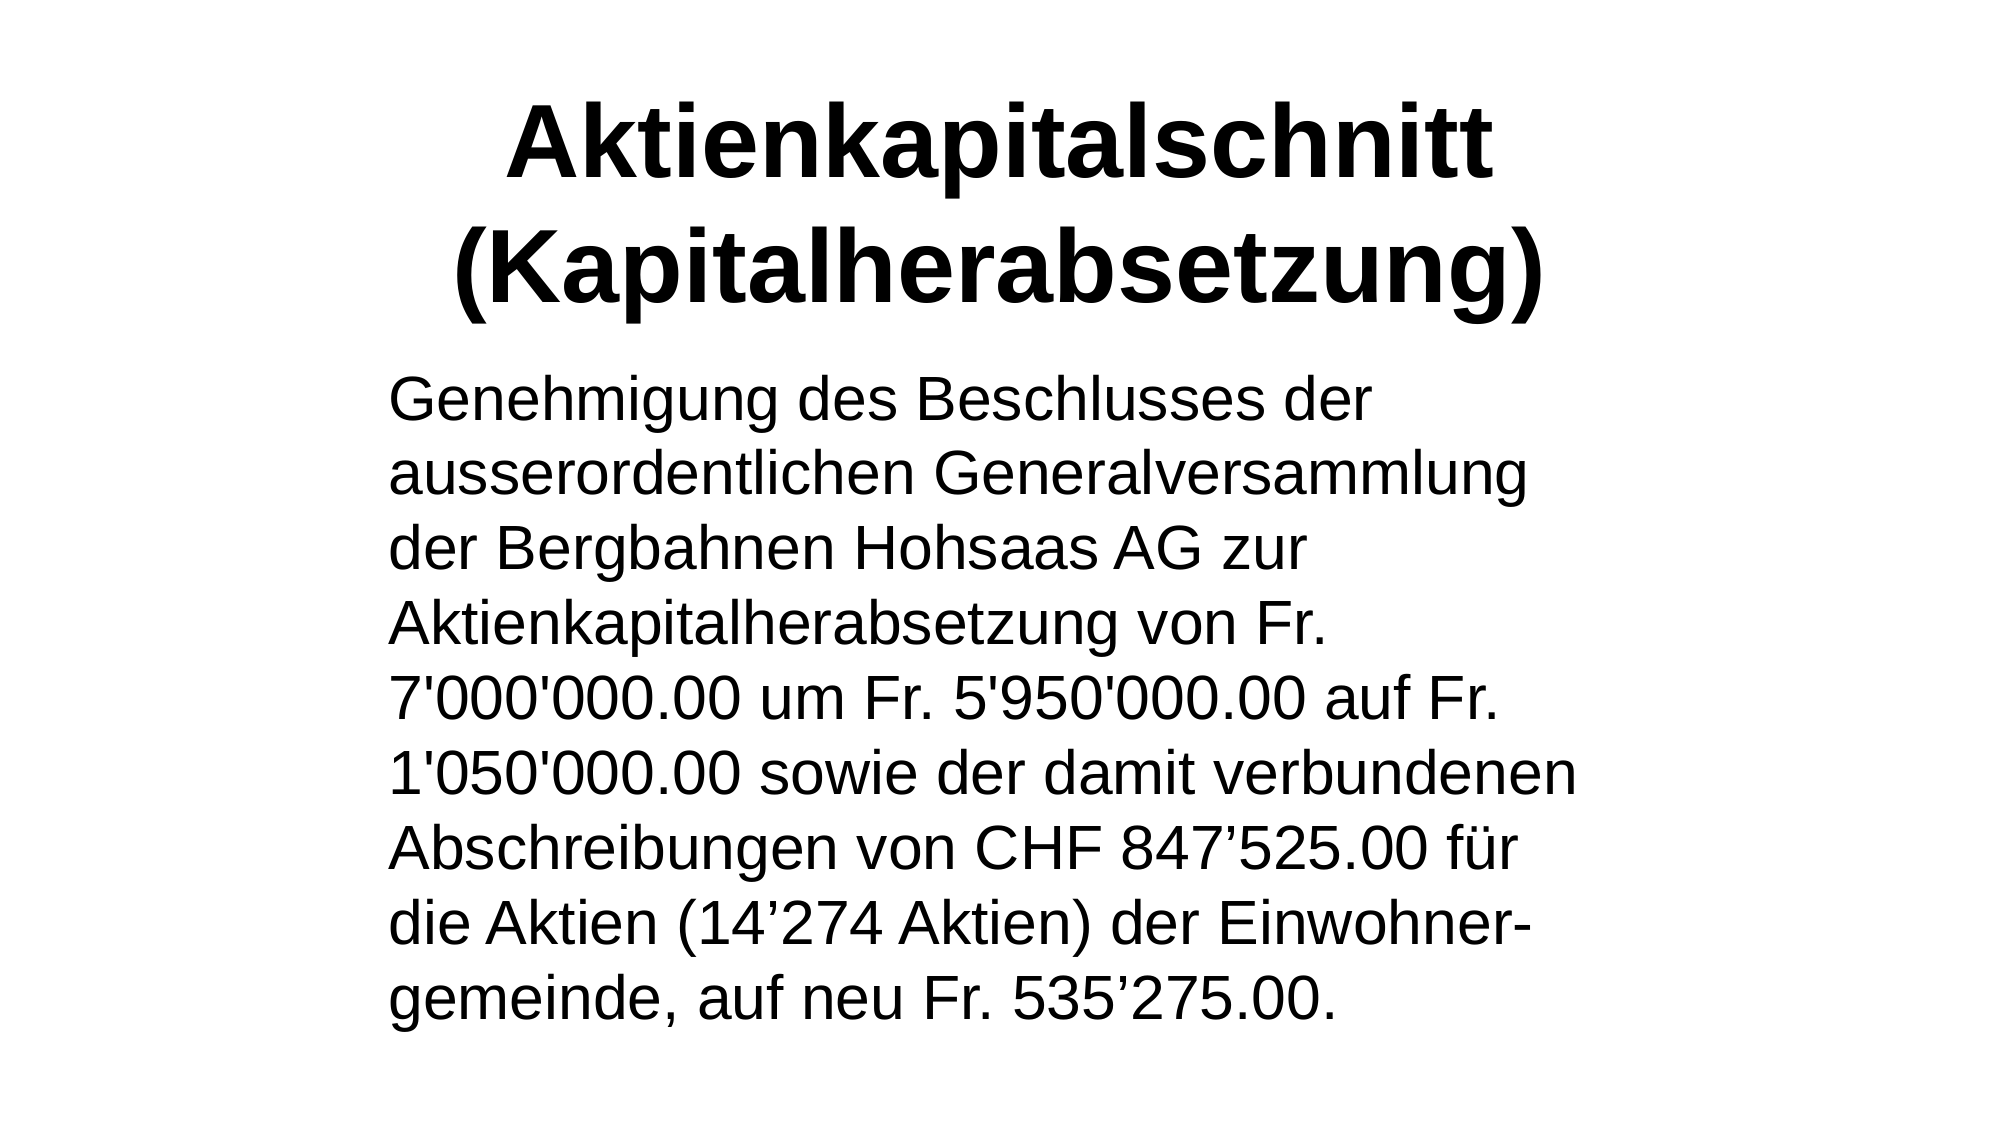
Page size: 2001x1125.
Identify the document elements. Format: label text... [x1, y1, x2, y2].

text_box Aktienkapitalschnitt (Kapitalherabsetzung) [249, 66, 1750, 331]
text_box Genehmigung des Beschlusses der ausserordentlichen Generalversammlung der Bergbahnen Hohsaas AG zur Aktienkapitalherabsetzung von Fr. 7'000'000.00 um Fr. 5'950'000.00 auf Fr. 1'050'000.00 sowie der damit verbundenen Abschreibungen von CHF 847’525.00 für die Aktien (14’274 Aktien) der Einwohner-gemeinde, auf neu Fr. 535’275.00. [373, 350, 1615, 1040]
